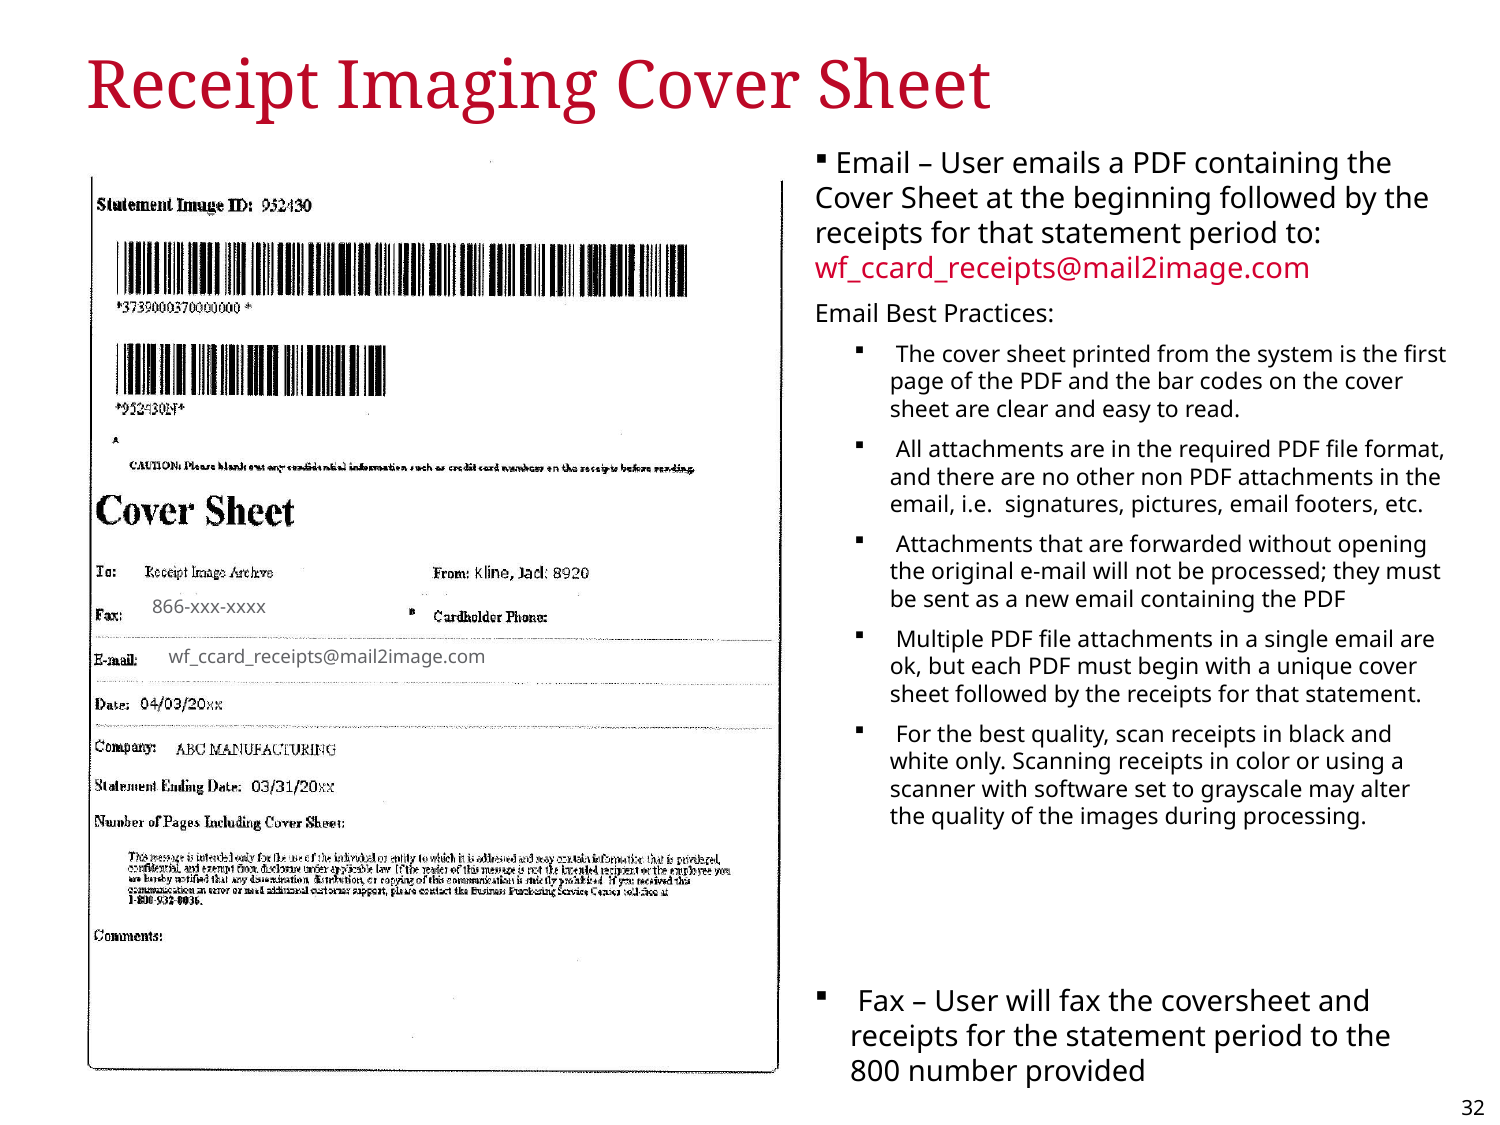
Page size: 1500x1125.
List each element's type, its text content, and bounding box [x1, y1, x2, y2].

title Receipt Imaging Cover Sheet [71, 30, 1426, 151]
text_box Email – User emails a PDF containing the Cover Sheet at the beginning followed by the receipts for that statement period to: wf_ccard_receipts@mail2image.com Email Best Practices: The cover sheet printed from the system is the first page of the PDF and the bar codes on the cover sheet are clear and easy to read. All attachments are in the required PDF file format, and there are no other non PDF attachments in the email, i.e. signatures, pictures, email footers, etc. Attachments that are forwarded without opening the original e-mail will not be processed; they must be sent as a new email containing the PDF Multiple PDF file attachments in a single email are ok, but each PDF must begin with a unique cover sheet followed by the receipts for that statement. For the best quality, scan receipts in black and white only. Scanning receipts in color or using a scanner with software set to grayscale may alter the quality of the images during processing. [799, 137, 1463, 837]
slide_number 32 [1365, 1087, 1500, 1125]
picture [74, 149, 800, 1101]
text_box Fax – User will fax the coversheet and receipts for the statement period to the 800 number provided [804, 974, 1463, 1095]
